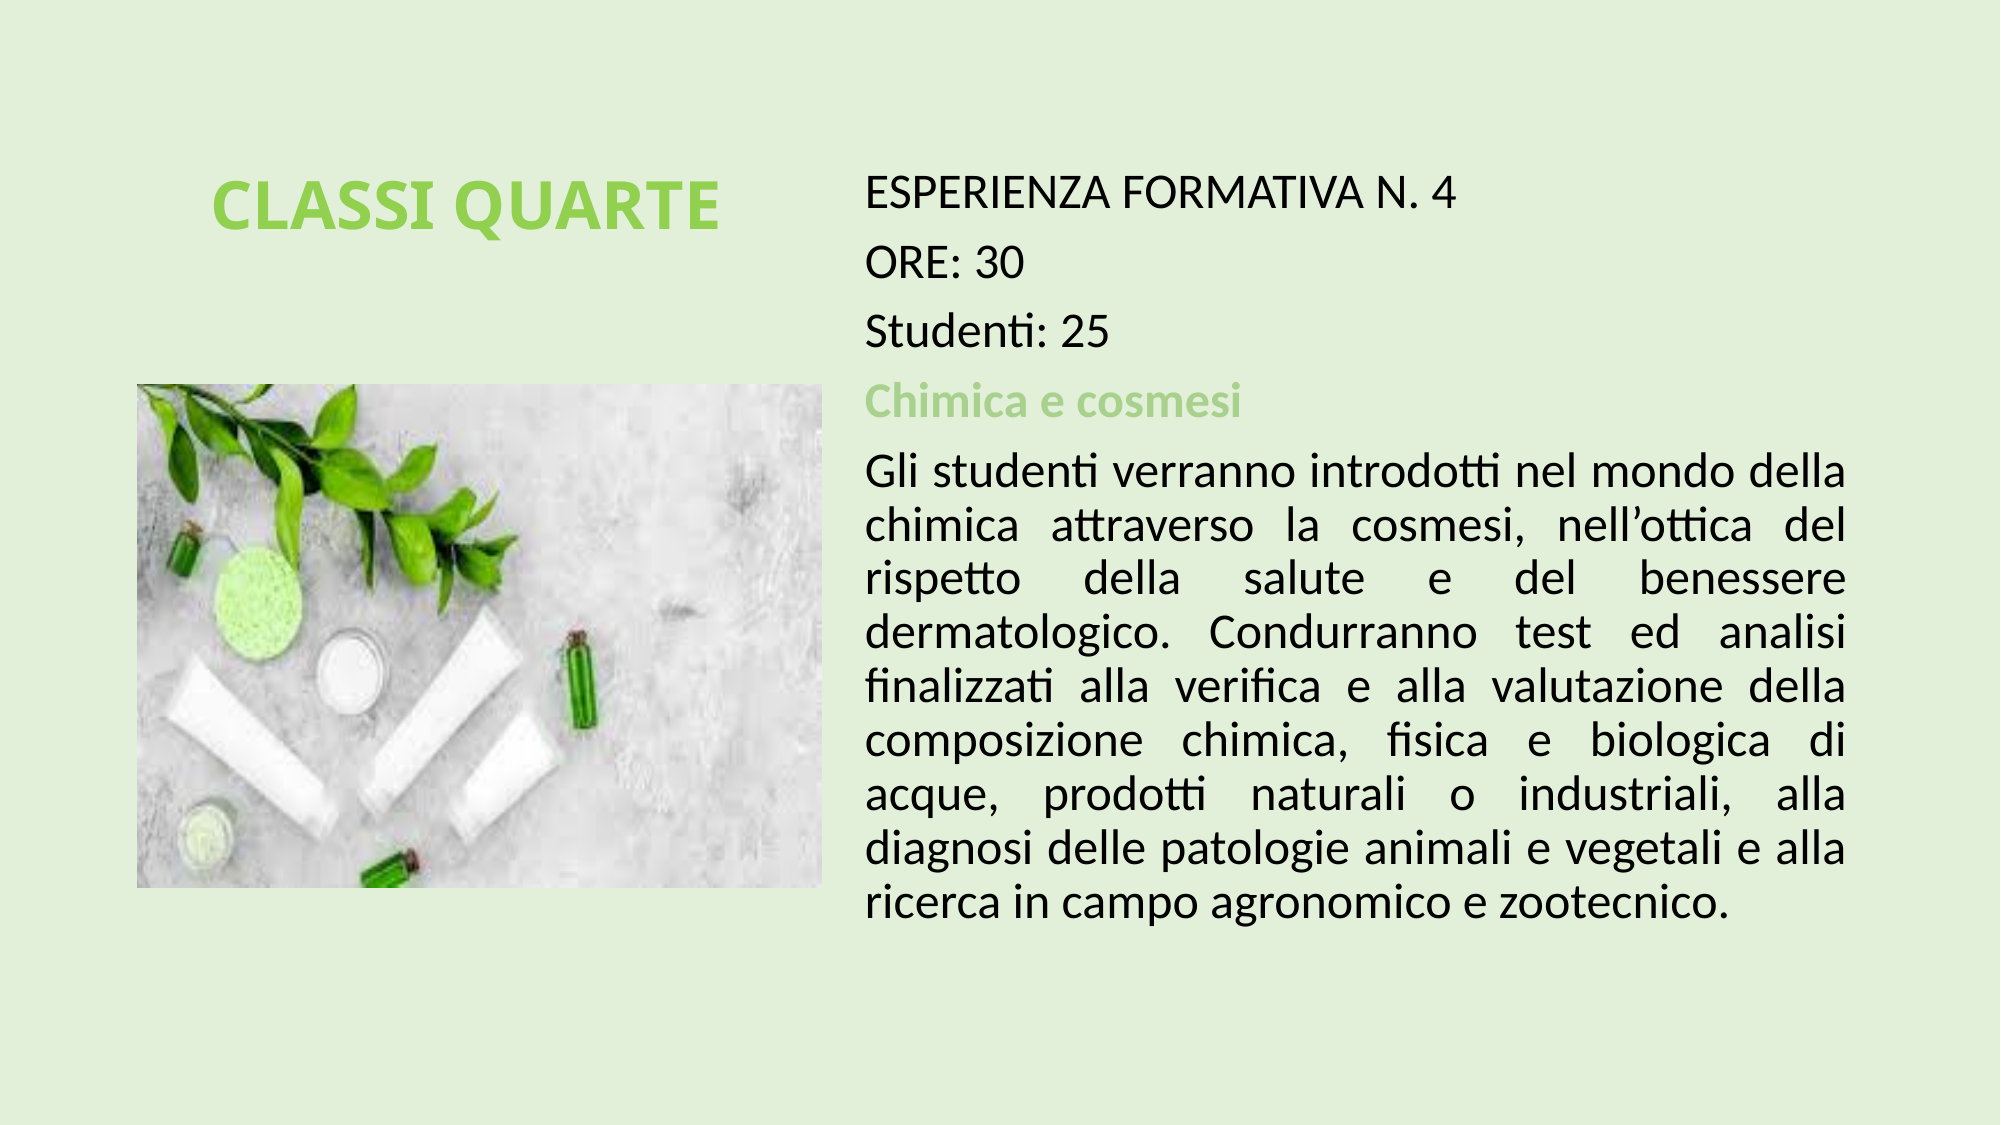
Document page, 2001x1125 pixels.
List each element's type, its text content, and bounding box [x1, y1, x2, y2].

title CLASSI QUARTE [143, 154, 789, 252]
list ESPERIENZA FORMATIVA N. 4 ORE: 30 Studenti: 25 Chimica e cosmesi Gli studenti verranno introdotti nel mondo della chimica attraverso la cosmesi, nell’ottica del rispetto della salute e del benessere dermatologico. Condurranno test ed analisi finalizzati alla verifica e alla valutazione della composizione chimica, fisica e biologica di acque, prodotti naturali o industriali, alla diagnosi delle patologie animali e vegetali e alla ricerca in campo agronomico e zootecnico. [849, 158, 1863, 958]
picture [137, 384, 822, 888]
